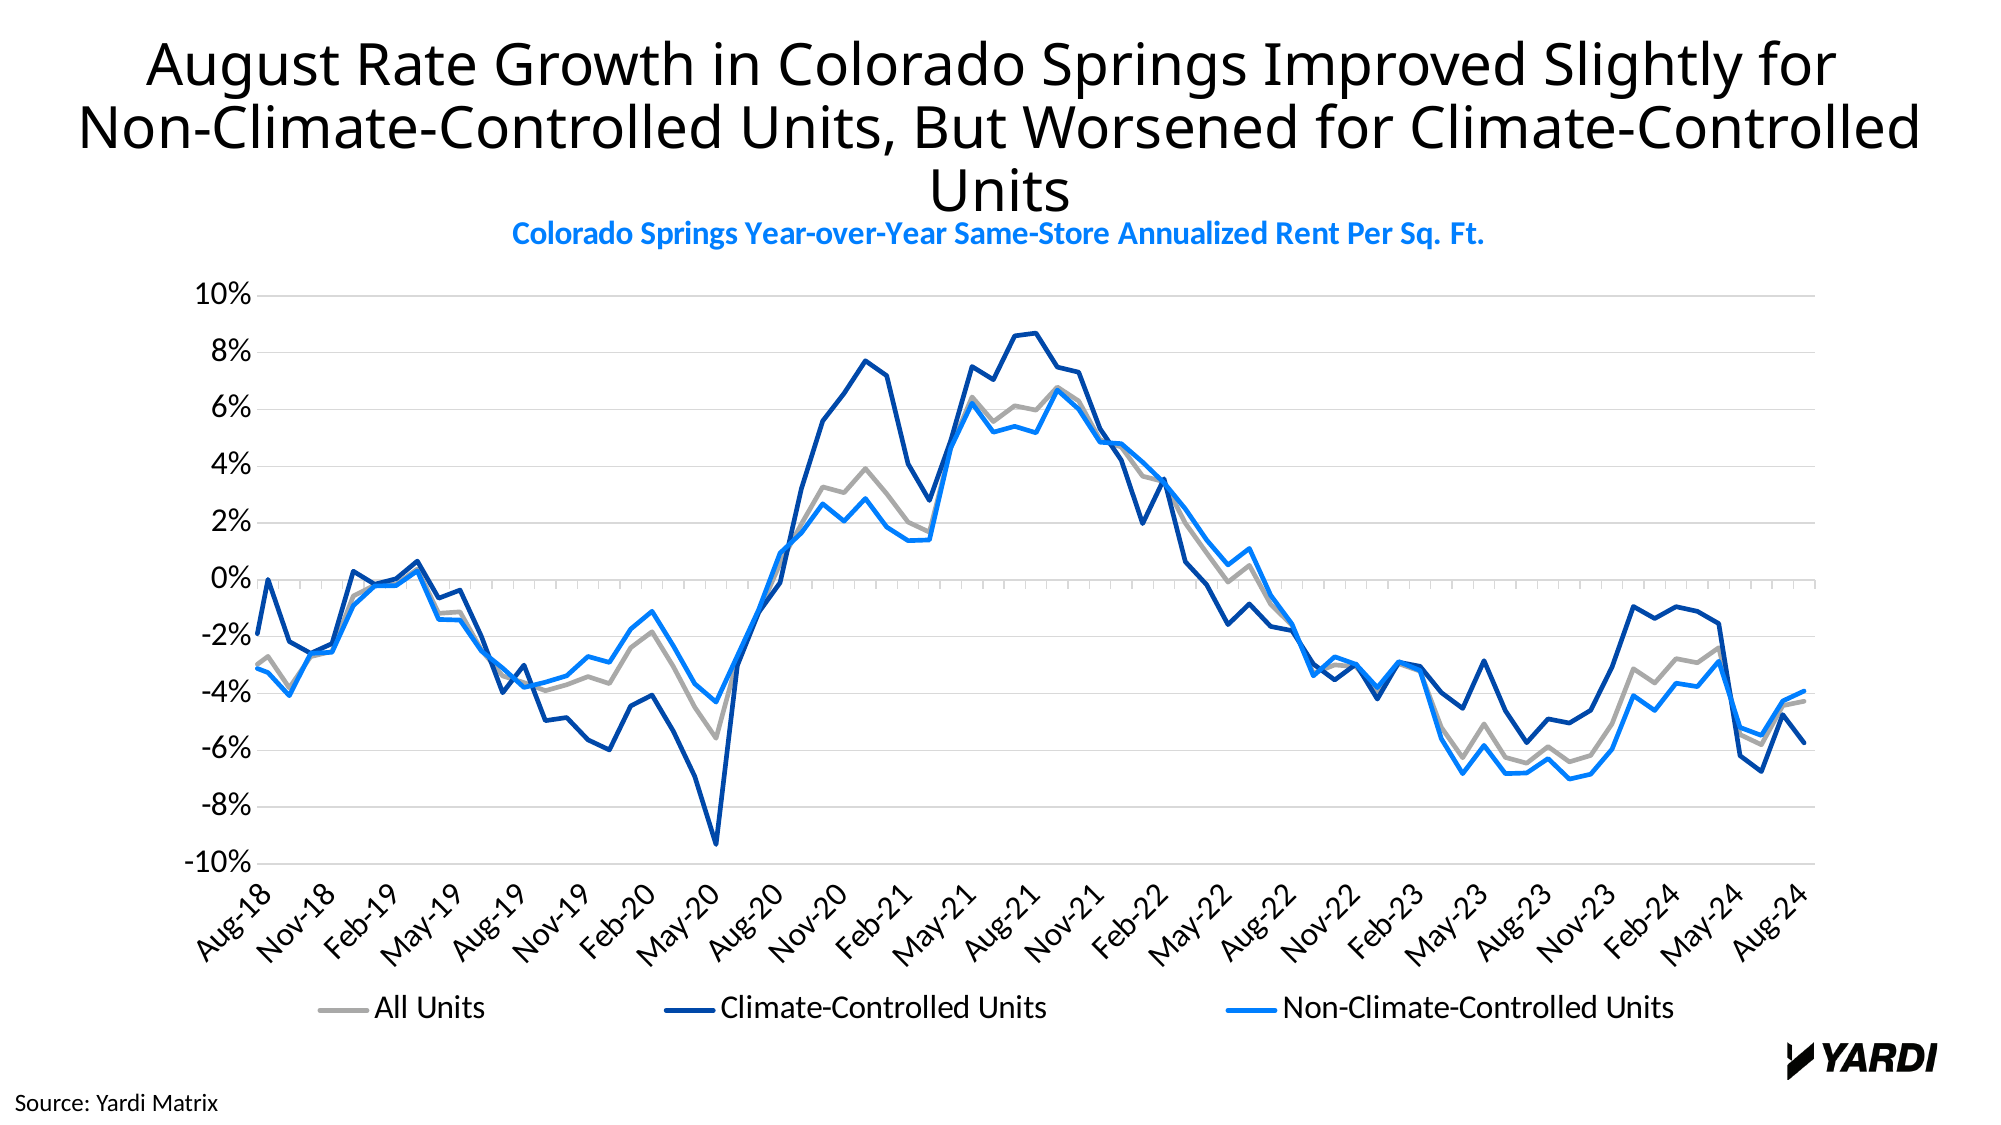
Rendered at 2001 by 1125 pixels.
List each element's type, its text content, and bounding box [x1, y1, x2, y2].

chart [150, 183, 1850, 1050]
text_box August Rate Growth in Colorado Springs Improved Slightly for Non-Climate-Controlled Units, But Worsened for Climate-Controlled Units [0, 27, 2000, 108]
text_box Source: Yardi Matrix [0, 1079, 1752, 1125]
